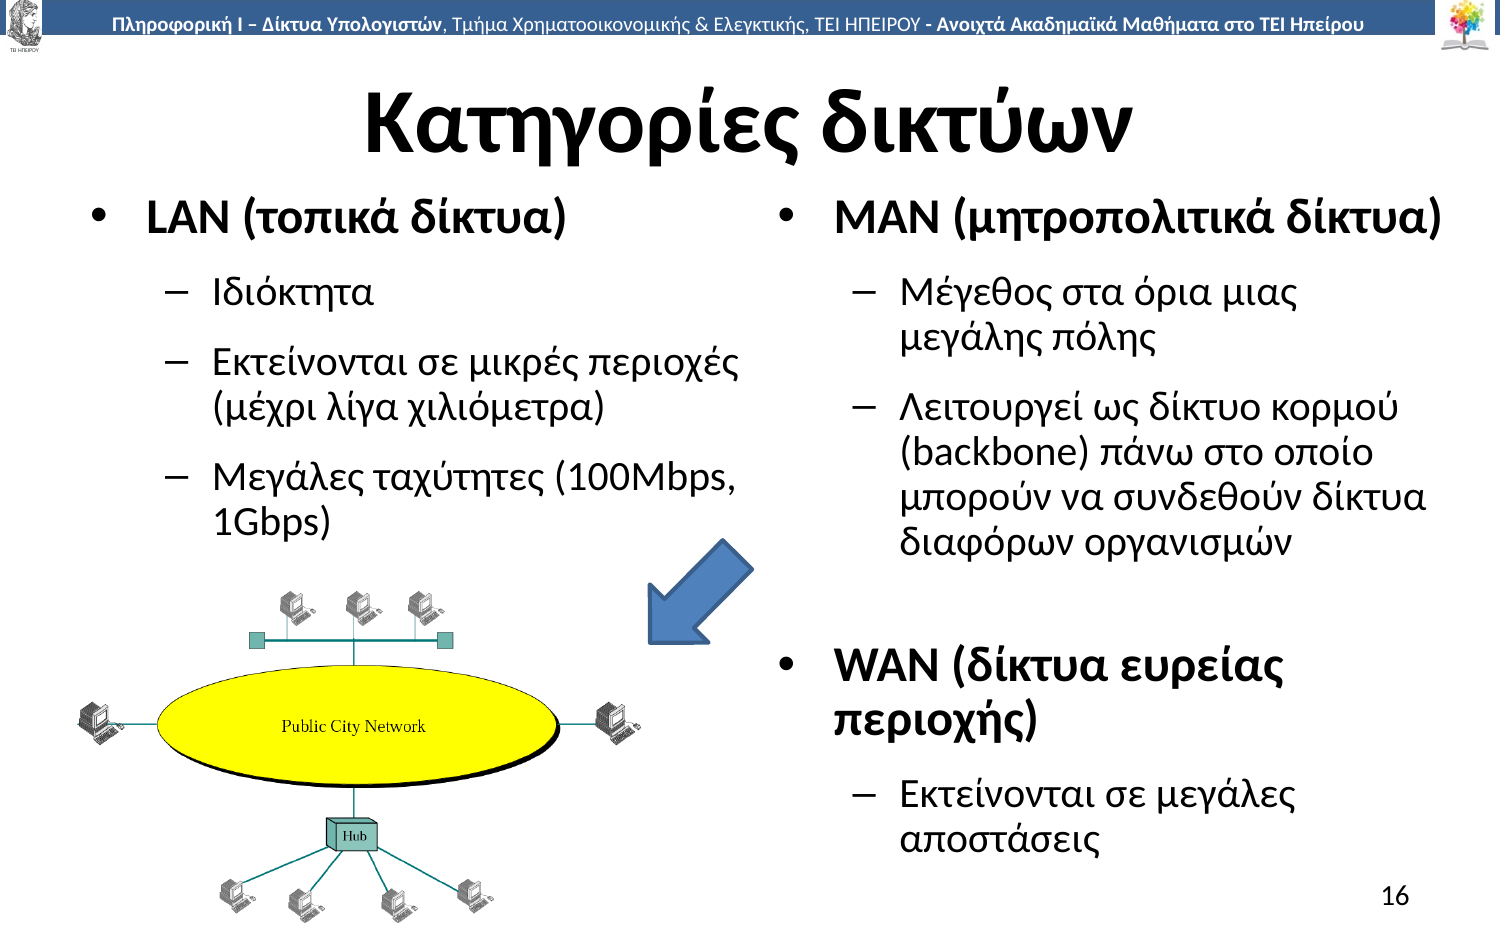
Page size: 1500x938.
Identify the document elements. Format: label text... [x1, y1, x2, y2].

picture [1435, 0, 1495, 52]
list WAN (δίκτυα ευρείας περιοχής) Εκτείνονται σε μεγάλες αποστάσεις [762, 631, 1459, 938]
text_box [647, 538, 755, 645]
title Κατηγορίες δικτύων [75, 37, 1425, 183]
list MAN (μητροπολιτικά δίκτυα) Μέγεθος στα όρια μιας μεγάλης πόλης Λειτουργεί ως δίκτυο κορμού (backbone) πάνω στο οποίο μπορούν να συνδεθούν δίκτυα διαφόρων οργανισμών [762, 183, 1459, 607]
slide_number 16 [1074, 868, 1425, 919]
text_box LAN (τοπικά δίκτυα) Ιδιόκτητα Εκτείνονται σε μικρές περιοχές (μέχρι λίγα χιλιόμετρα) Μεγάλες ταχύτητες (100Mbps, 1Gbps) [74, 183, 767, 938]
picture [77, 591, 642, 923]
picture [6, 0, 42, 54]
